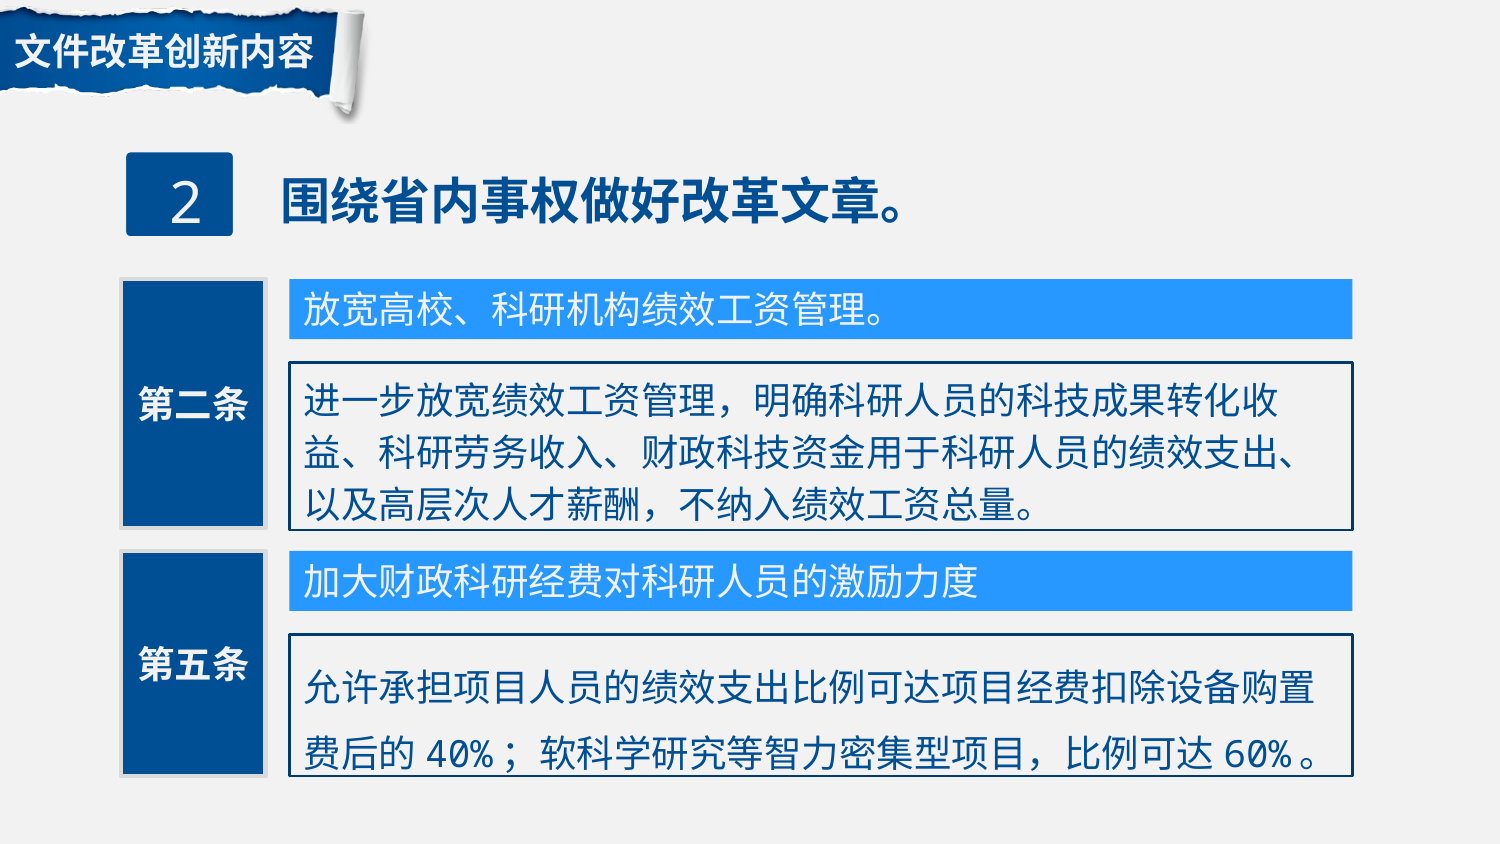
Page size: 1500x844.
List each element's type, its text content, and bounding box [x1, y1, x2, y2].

text_box 进一步放宽绩效工资管理，明确科研人员的科技成果转化收益、科研劳务收入、财政科技资金用于科研人员的绩效支出、以及高层次人才薪酬，不纳入绩效工资总量。 [289, 362, 1353, 531]
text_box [123, 149, 236, 244]
text_box 放宽高校、科研机构绩效工资管理。 [289, 279, 1353, 340]
text_box 第五条 [119, 549, 268, 778]
text_box 第二条 [119, 277, 268, 530]
text_box 加大财政科研经费对科研人员的激励力度 [289, 550, 1353, 611]
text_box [0, 0, 373, 139]
text_box 围绕省内事权做好改革文章。 [265, 161, 1128, 237]
text_box 允许承担项目人员的绩效支出比例可达项目经费扣除设备购置费后的40%；软科学研究等智力密集型项目，比例可达60%。 [289, 634, 1353, 777]
